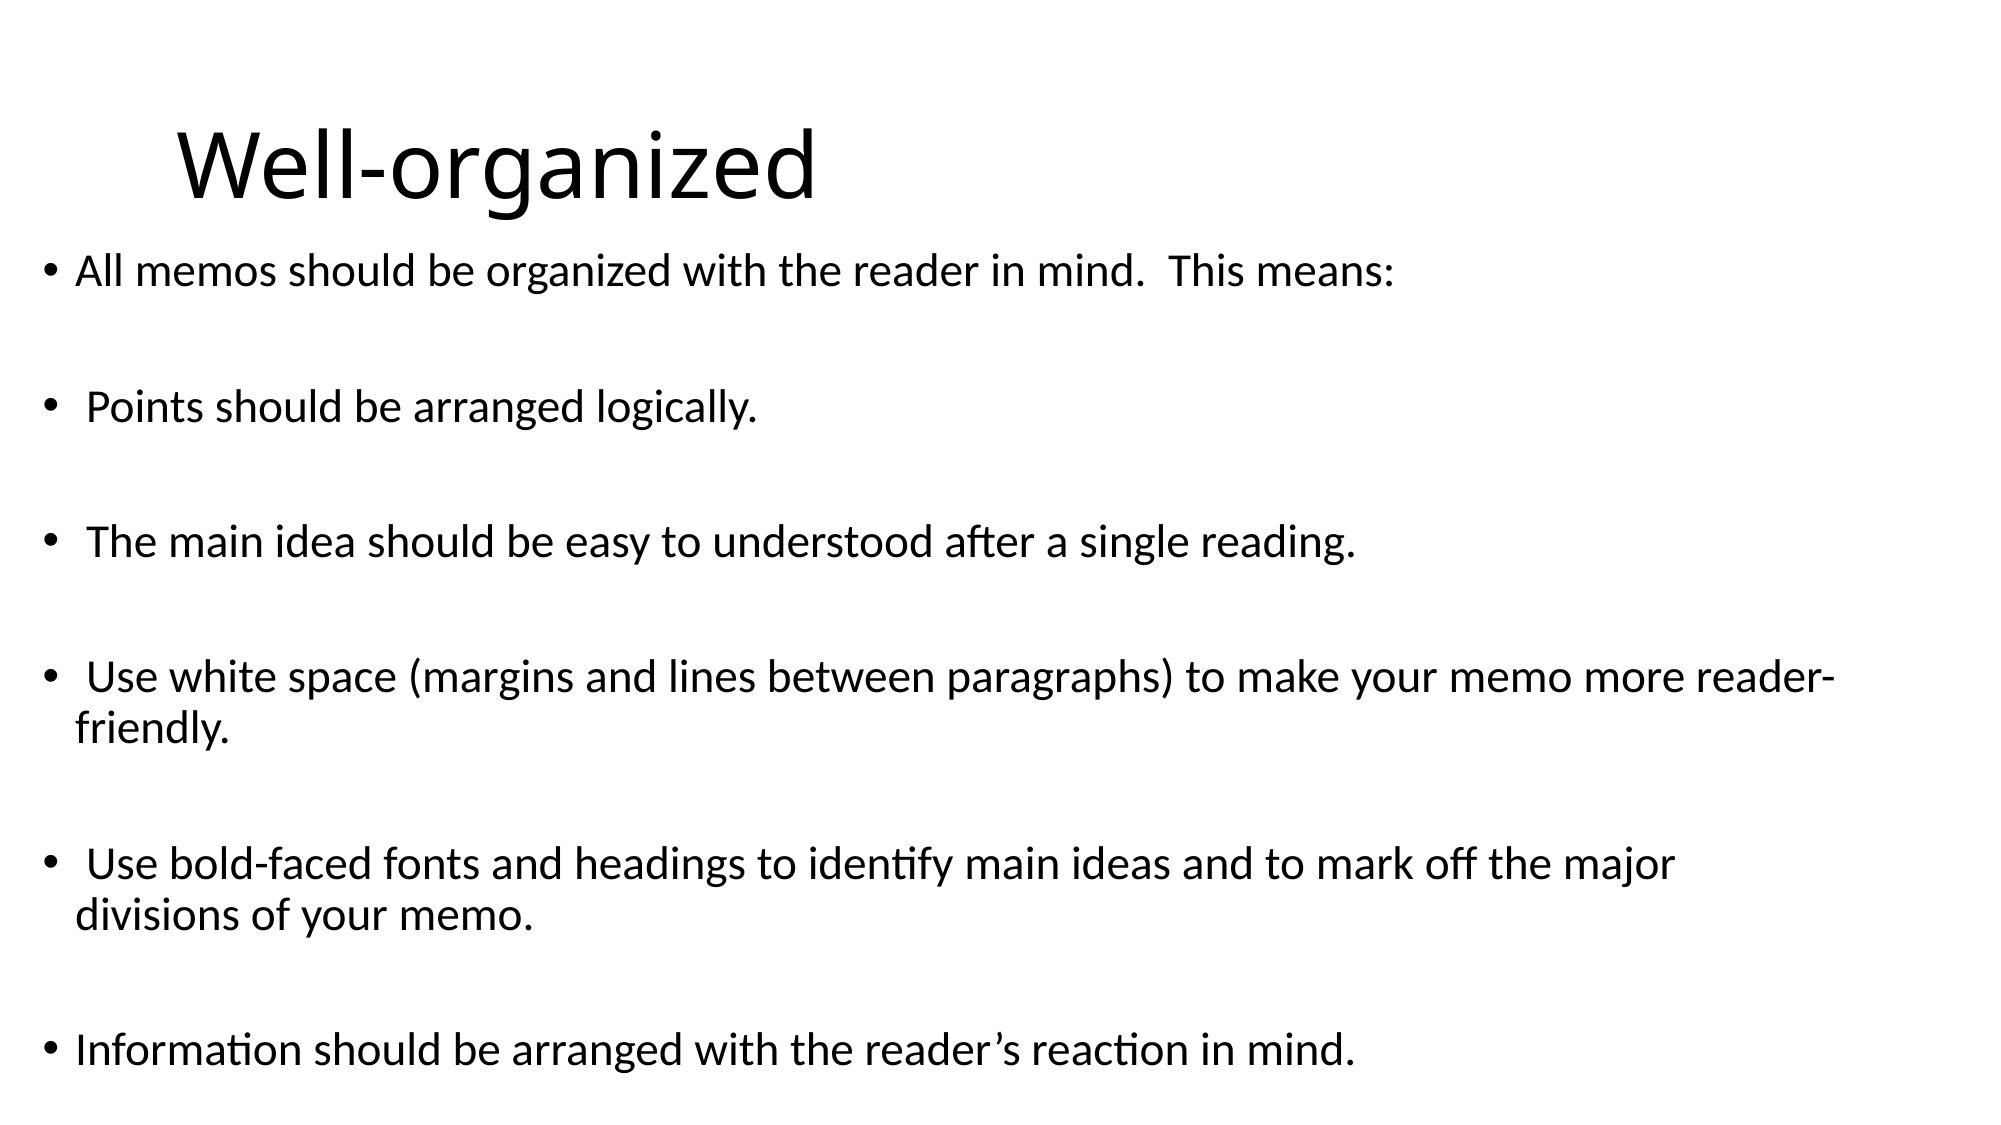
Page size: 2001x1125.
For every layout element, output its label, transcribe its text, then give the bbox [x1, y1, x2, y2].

list All memos should be organized with the reader in mind. This means: Points should be arranged logically. The main idea should be easy to understood after a single reading. Use white space (margins and lines between paragraphs) to make your memo more reader-friendly. Use bold-faced fonts and headings to identify main ideas and to mark off the major divisions of your memo. Information should be arranged with the reader’s reaction in mind. [27, 238, 1863, 1091]
title Well-organized [137, 59, 1863, 238]
